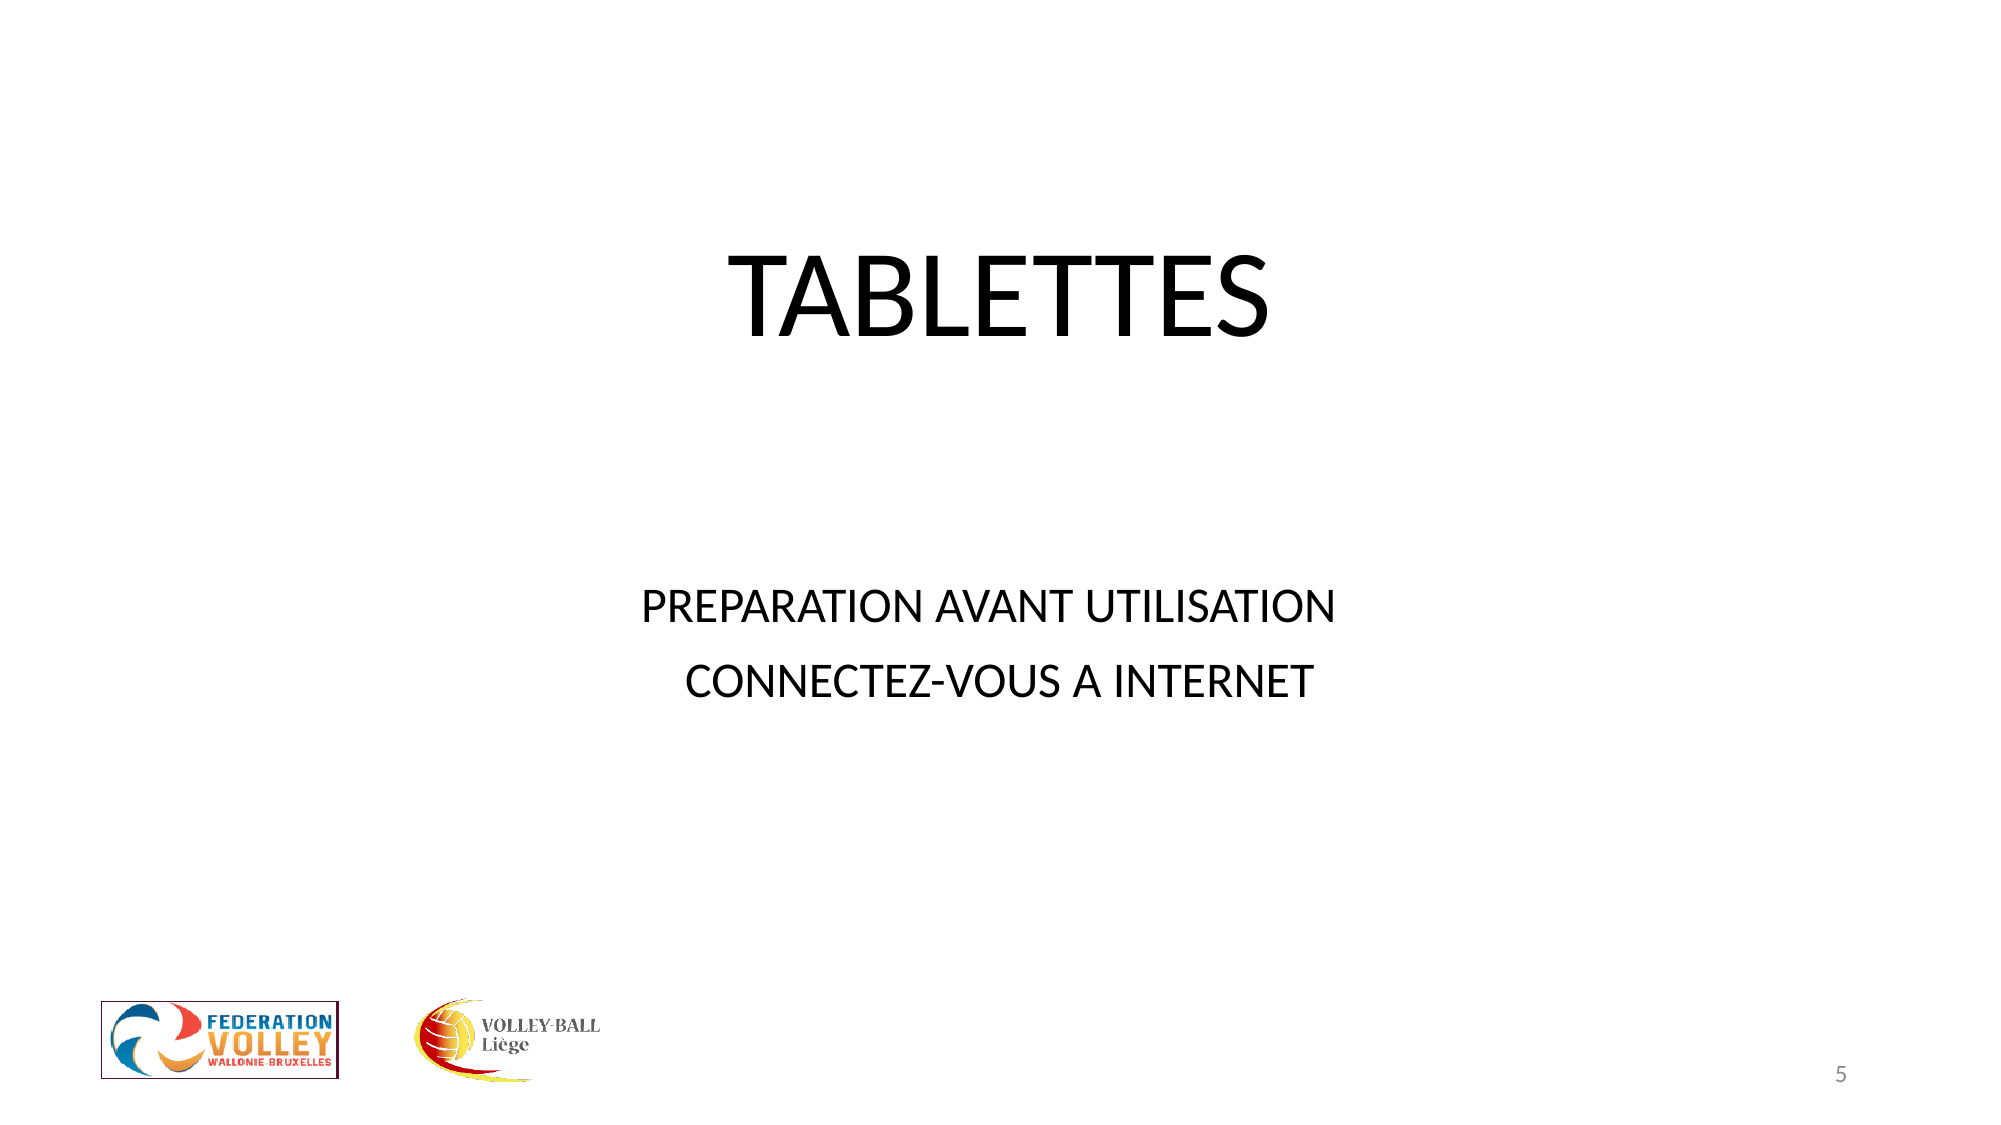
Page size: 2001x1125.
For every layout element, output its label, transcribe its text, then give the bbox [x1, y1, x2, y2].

picture [101, 1001, 339, 1079]
slide_number 5 [1412, 1042, 1863, 1103]
subtitle PREPARATION AVANT UTILISATION CONNECTEZ-VOUS A INTERNET [249, 571, 1750, 760]
title TABLETTES [249, 184, 1750, 372]
picture [414, 998, 600, 1082]
